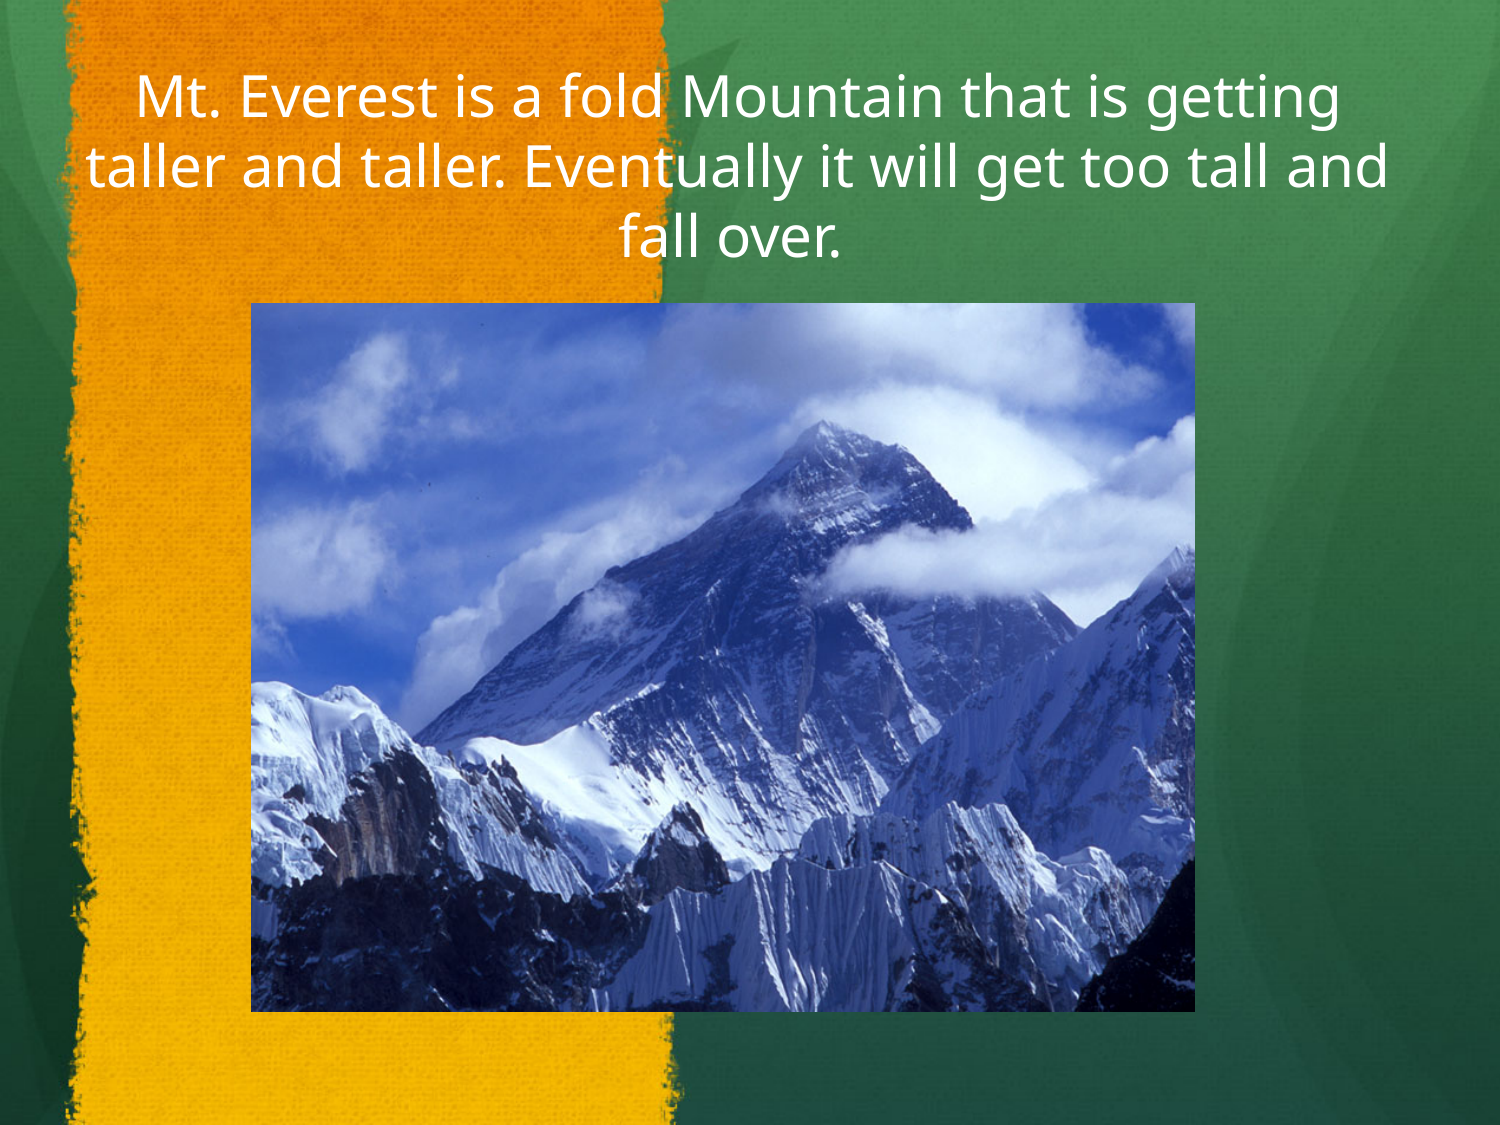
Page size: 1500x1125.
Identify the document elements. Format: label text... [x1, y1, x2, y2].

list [251, 116, 1196, 1125]
picture [0, 0, 1500, 1125]
list Mt. Everest is a fold Mountain that is getting taller and taller. Eventually it will get too tall and fall over. [63, 51, 1414, 242]
